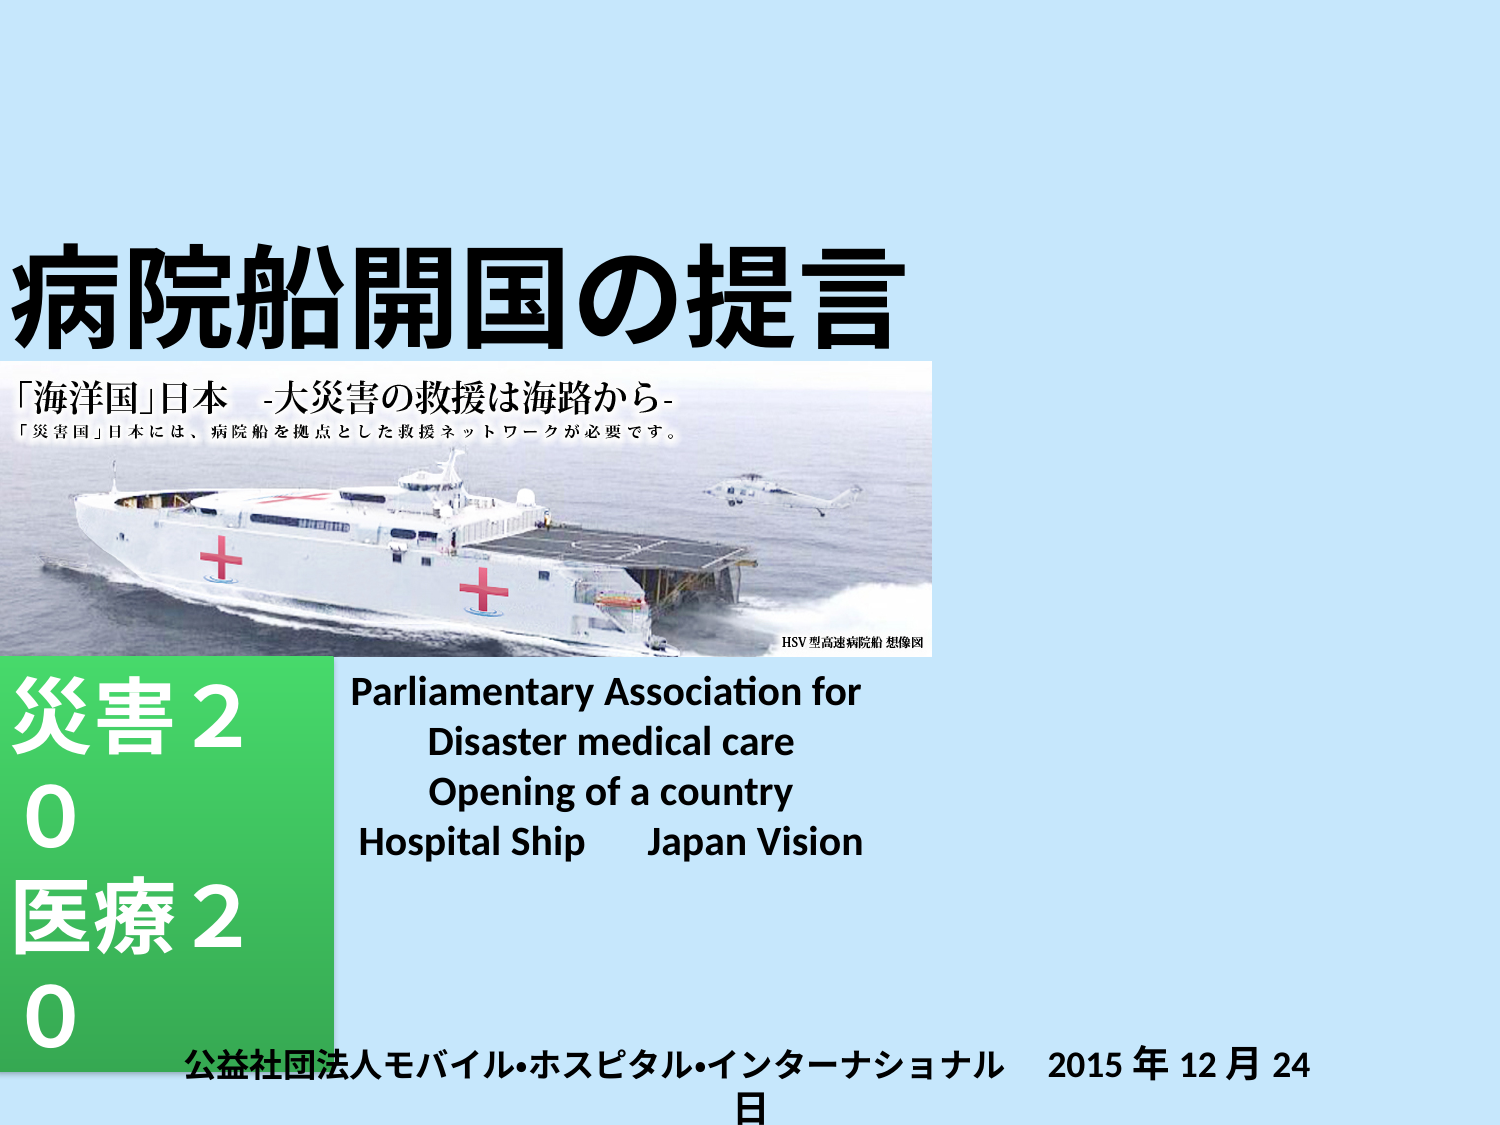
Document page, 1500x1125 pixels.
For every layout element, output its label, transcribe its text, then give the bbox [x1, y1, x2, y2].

text_box 公益社団法人モバイル・ホスピタル・インターナショナル 2015年12月24日 [164, 1032, 1339, 1125]
text_box 病院船開国の提言 [0, 219, 1123, 415]
text_box 災害２０ 医療２０ [0, 664, 334, 1072]
text_box Parliamentary Association for Disaster medical care Opening of a country Hospital Ship Japan Vision [335, 665, 887, 872]
picture [0, 361, 932, 657]
